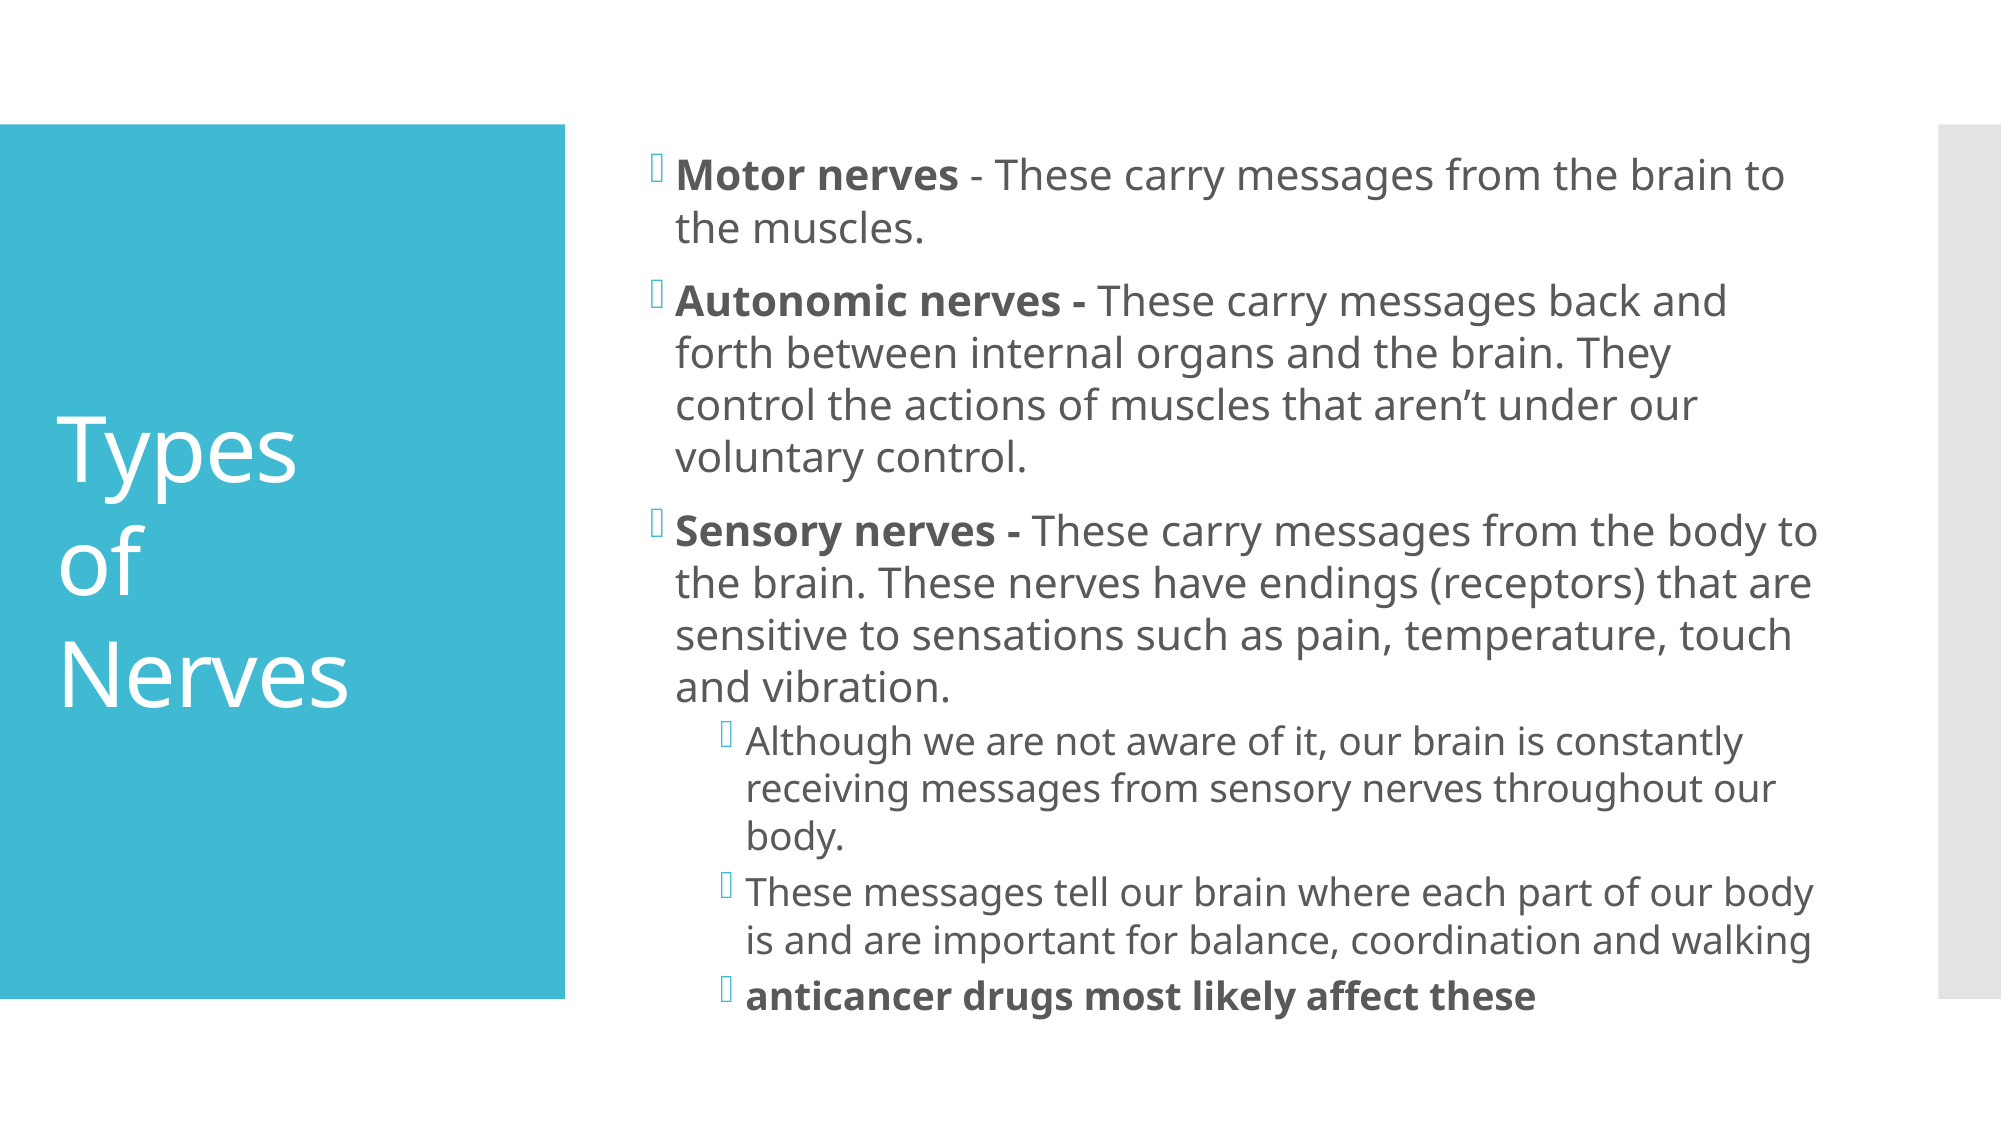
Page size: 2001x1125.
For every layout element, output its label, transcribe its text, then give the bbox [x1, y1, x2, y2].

title Types of Nerves [41, 184, 525, 940]
list Motor nerves - These carry messages from the brain to the muscles. Autonomic nerves - These carry messages back and forth between internal organs and the brain. They control the actions of muscles that aren’t under our voluntary control. Sensory nerves - These carry messages from the body to the brain. These nerves have endings (receptors) that are sensitive to sensations such as pain, temperature, touch and vibration. Although we are not aware of it, our brain is constantly receiving messages from sensory nerves throughout our body. These messages tell our brain where each part of our body is and are important for balance, coordination and walking anticancer drugs most likely affect these [634, 141, 1835, 1070]
